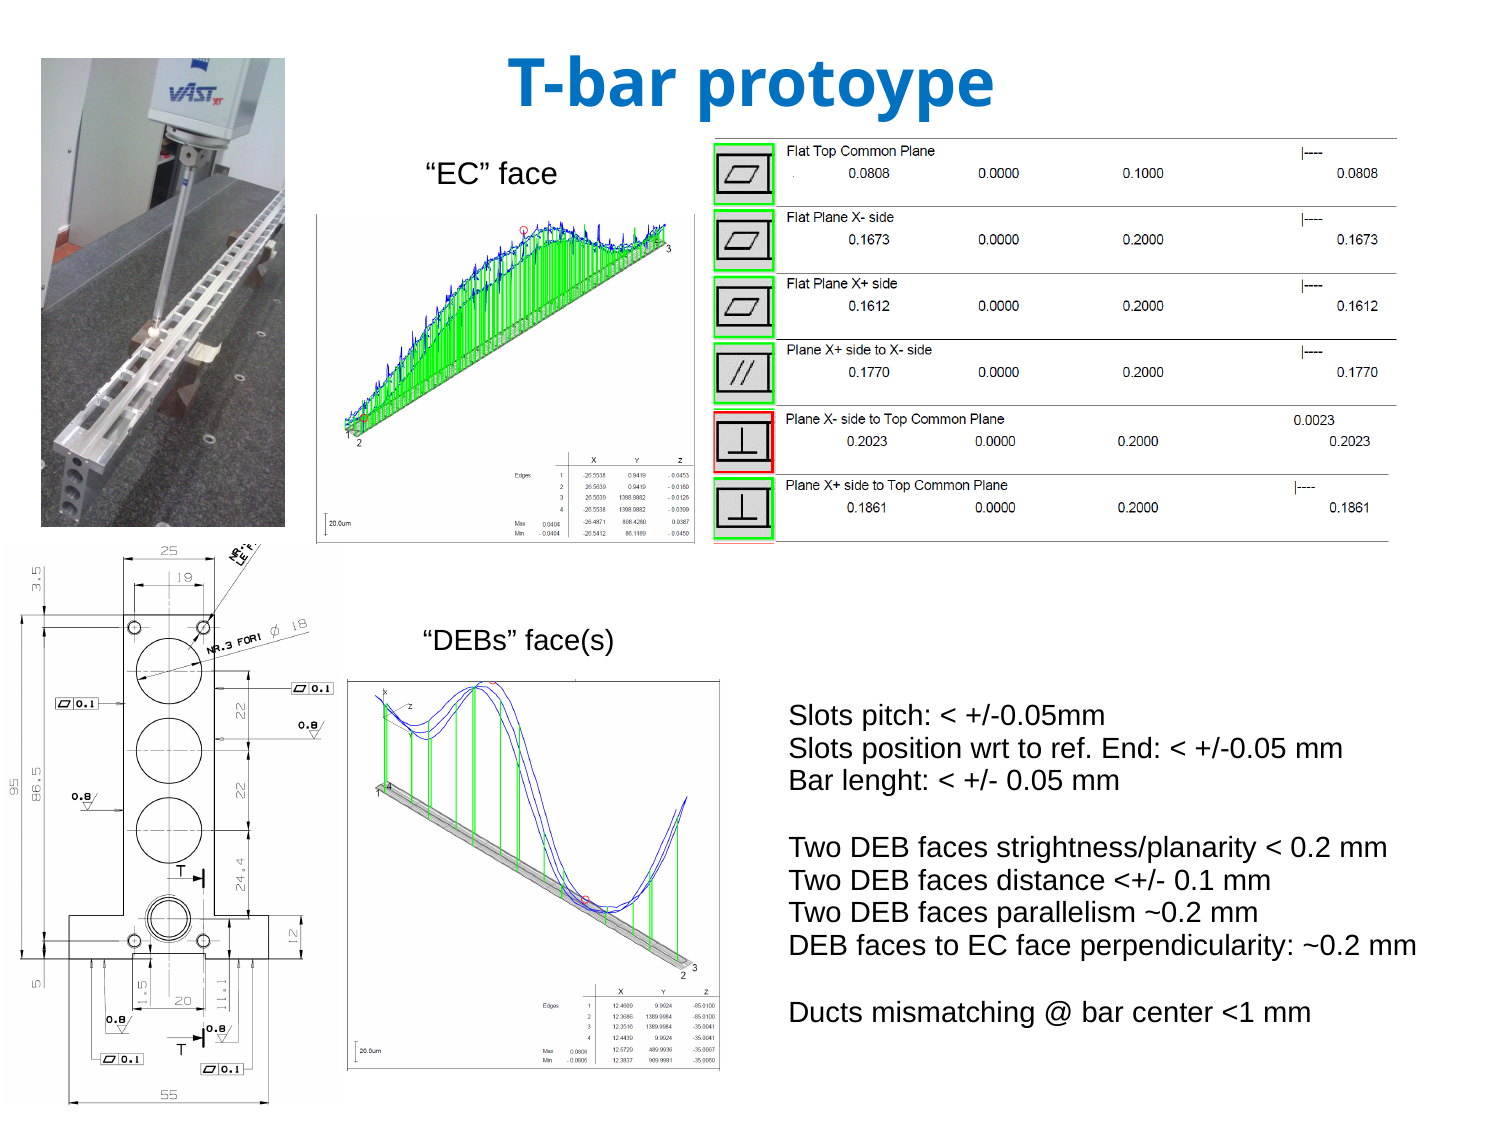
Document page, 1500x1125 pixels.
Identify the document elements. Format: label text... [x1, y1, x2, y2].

picture [41, 58, 285, 528]
text_box Slots pitch: < +/-0.05mm Slots position wrt to ref. End: < +/-0.05 mm Bar lenght: < +/- 0.05 mm Two DEB faces strightness/planarity < 0.2 mm Two DEB faces distance <+/- 0.1 mm Two DEB faces parallelism ~0.2 mm DEB faces to EC face perpendicularity: ~0.2 mm Ducts mismatching @ bar center <1 mm [773, 692, 1459, 1071]
picture [5, 214, 697, 1107]
picture [706, 129, 1406, 544]
text_box T-bar protoype [80, 30, 1424, 149]
picture [342, 678, 727, 1071]
text_box “DEBs” face(s) [408, 616, 622, 674]
text_box “EC” face [410, 149, 599, 206]
